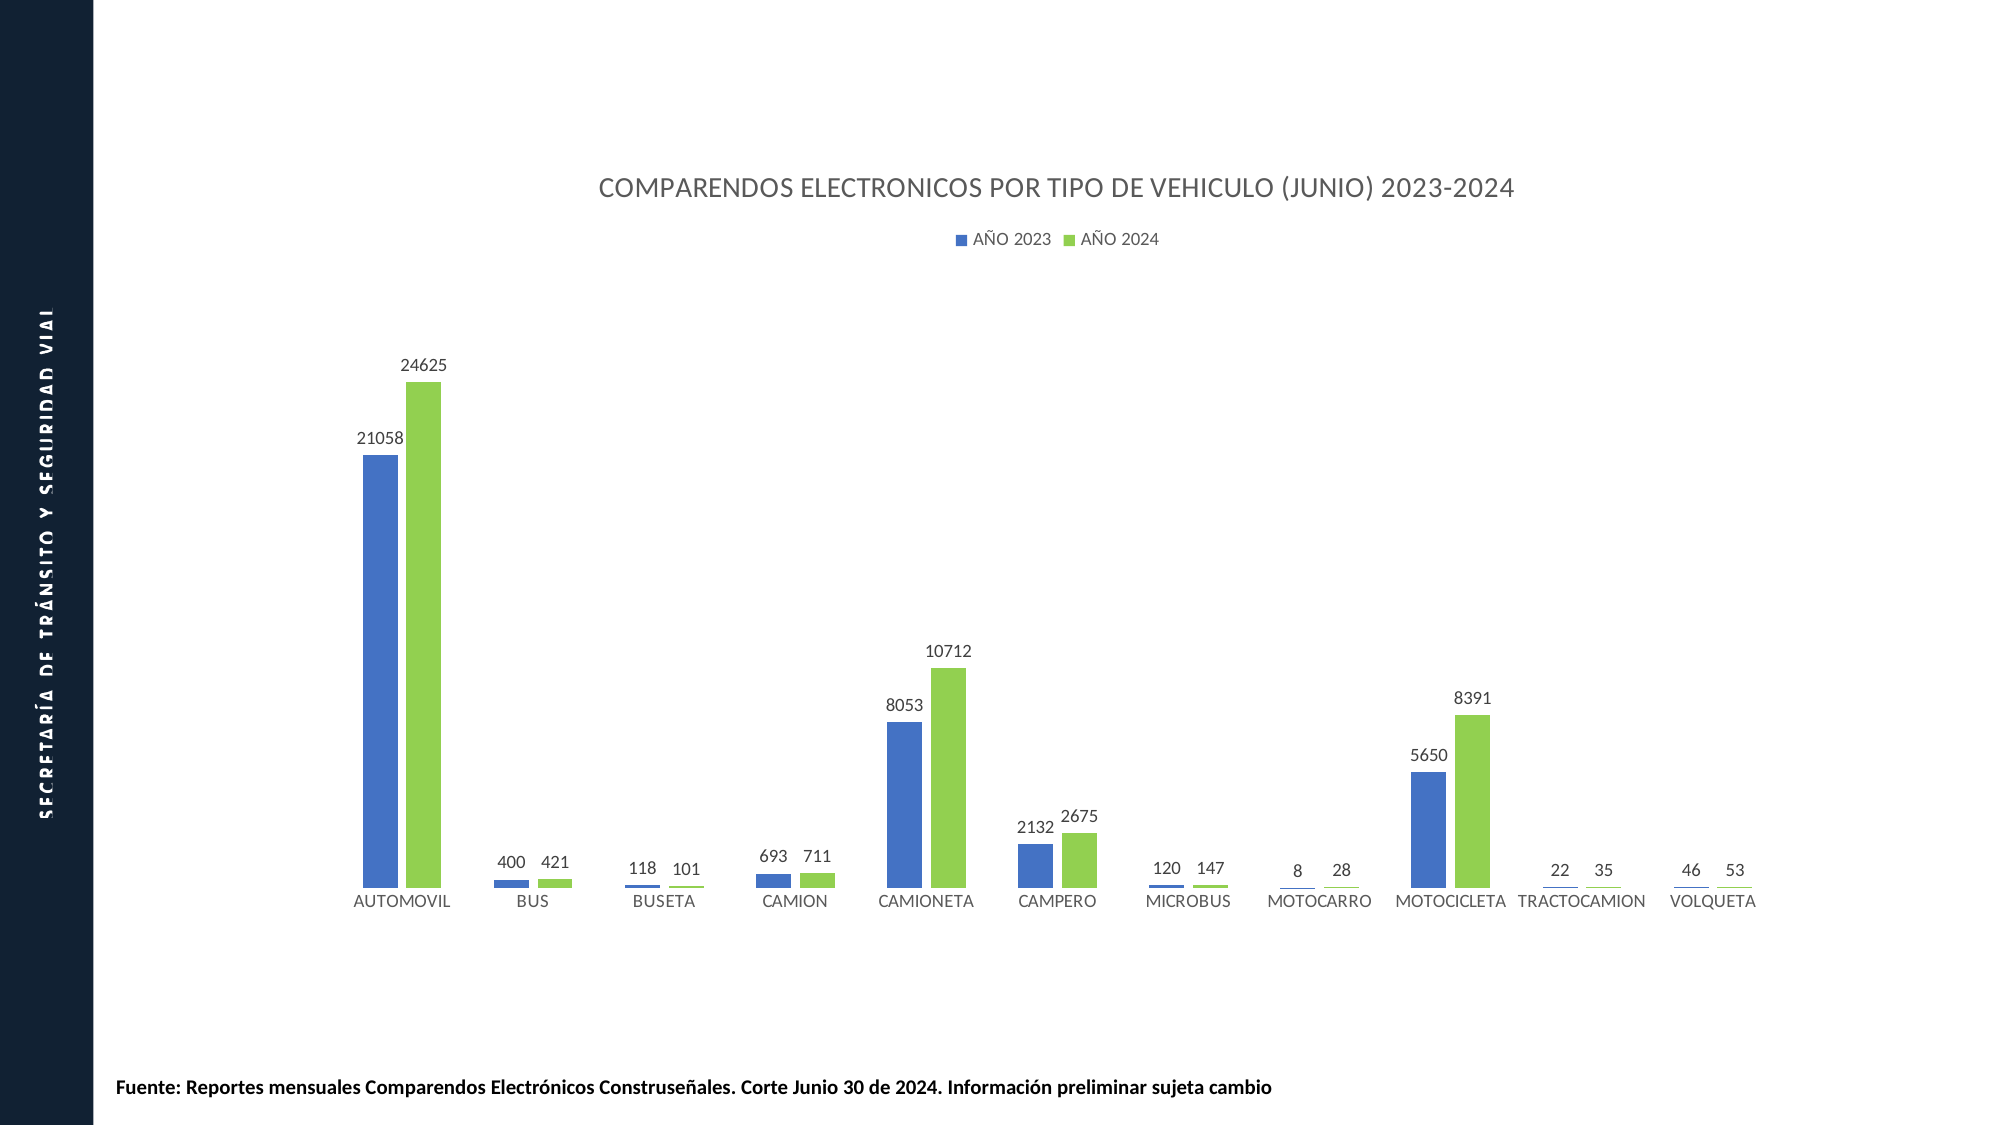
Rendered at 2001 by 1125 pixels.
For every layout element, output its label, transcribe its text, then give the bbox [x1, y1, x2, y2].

picture [34, 307, 53, 818]
text_box [0, 0, 94, 1125]
chart [306, 143, 1809, 929]
text_box Fuente: Reportes mensuales Comparendos Electrónicos Construseñales. Corte Junio 30 de 2024. Información preliminar sujeta cambio [71, 1041, 1318, 1125]
